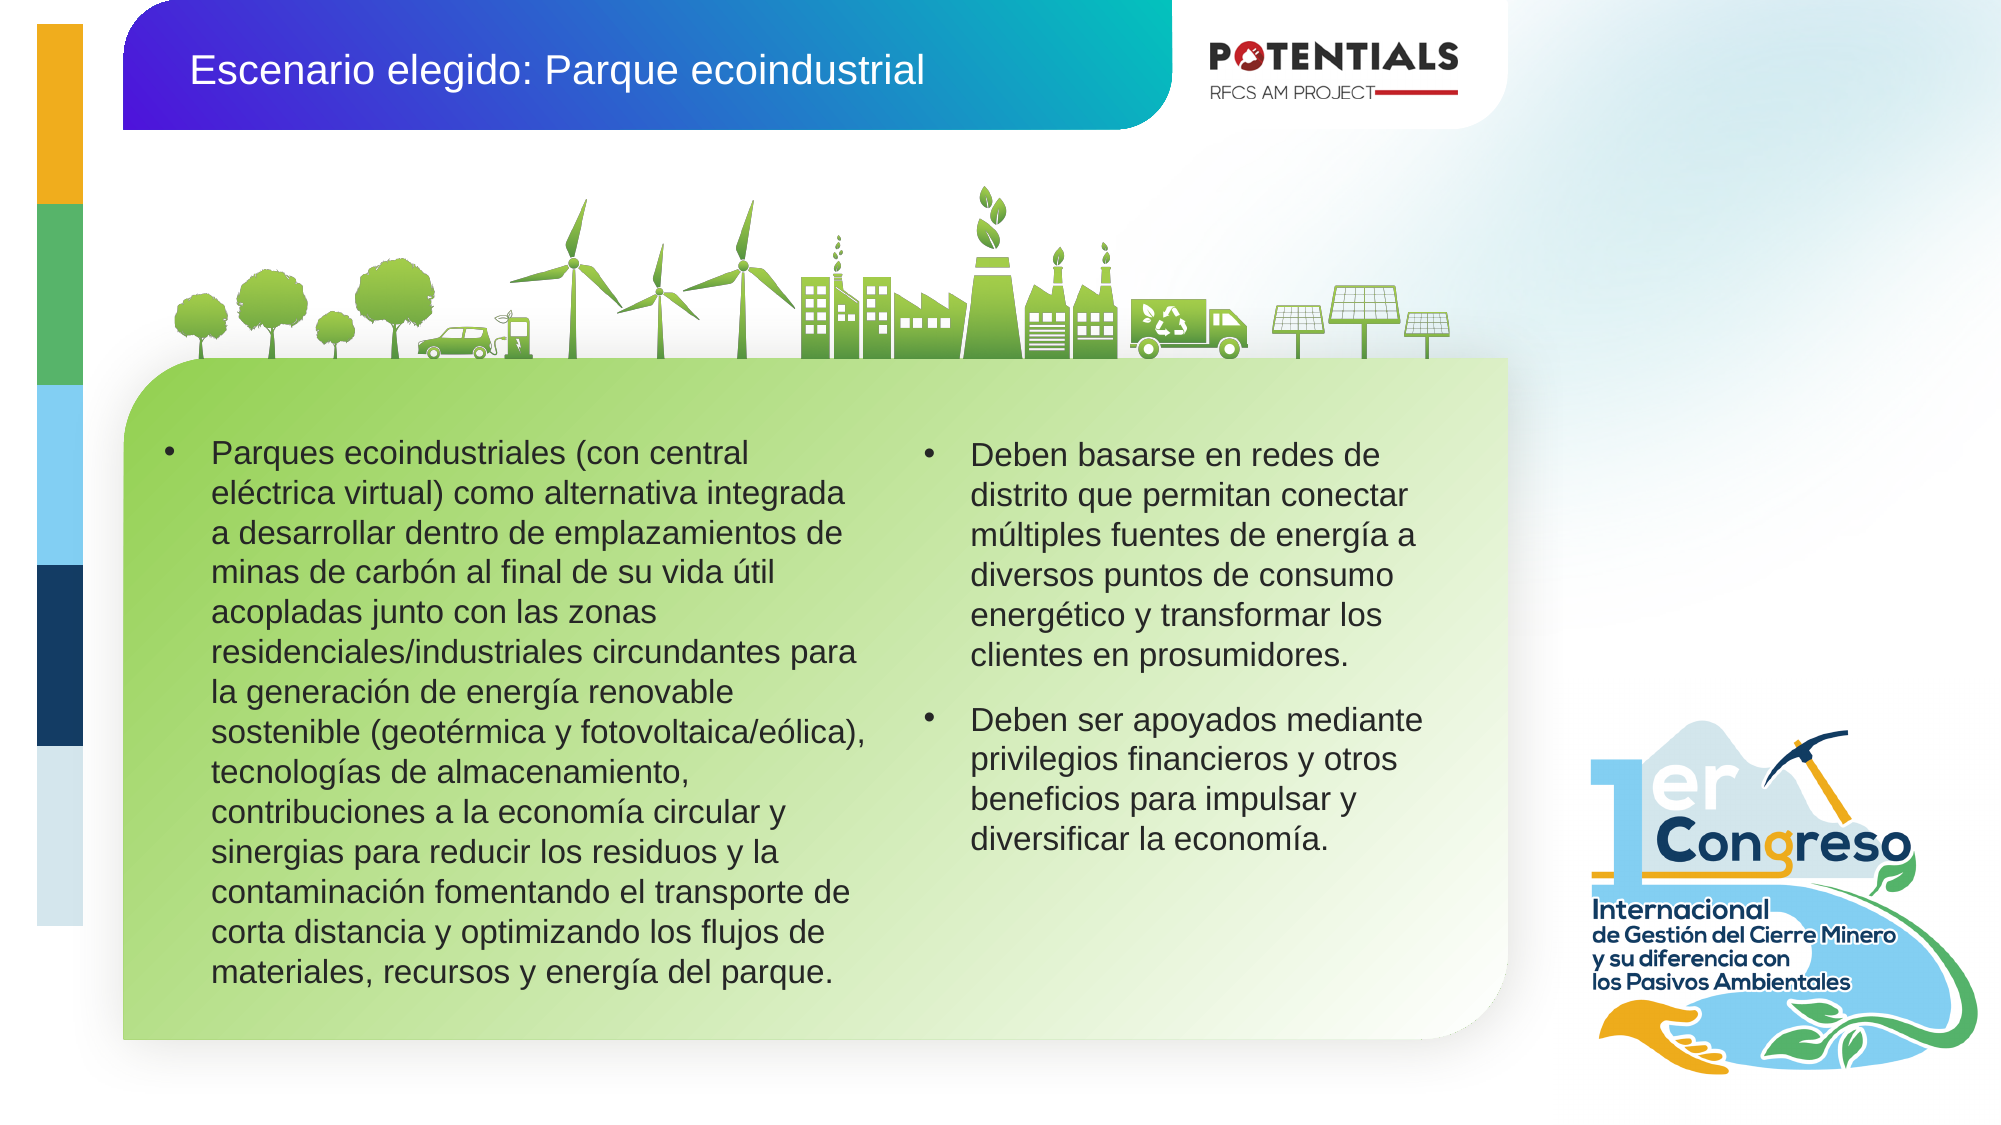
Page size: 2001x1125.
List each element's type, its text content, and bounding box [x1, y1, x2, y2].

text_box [123, 0, 1508, 130]
text_box Deben basarse en redes de distrito que permitan conectar múltiples fuentes de energía a diversos puntos de consumo energético y transformar los clientes en prosumidores. Deben ser apoyados mediante privilegios financieros y otros beneficios para impulsar y diversificar la economía. [908, 425, 1458, 865]
picture [1553, 678, 2000, 1125]
text_box [122, 357, 1509, 1041]
picture [174, 186, 1450, 359]
text_box Parques ecoindustriales (con central eléctrica virtual) como alternativa integrada a desarrollar dentro de emplazamientos de minas de carbón al final de su vida útil acopladas junto con las zonas residenciales/industriales circundantes para la generación de energía renovable sostenible (geotérmica y fotovoltaica/eólica), tecnologías de almacenamiento, contribuciones a la economía circular y sinergias para reducir los residuos y la contaminación fomentando el transporte de corta distancia y optimizando los flujos de materiales, recursos y energía del parque. [149, 423, 884, 1063]
